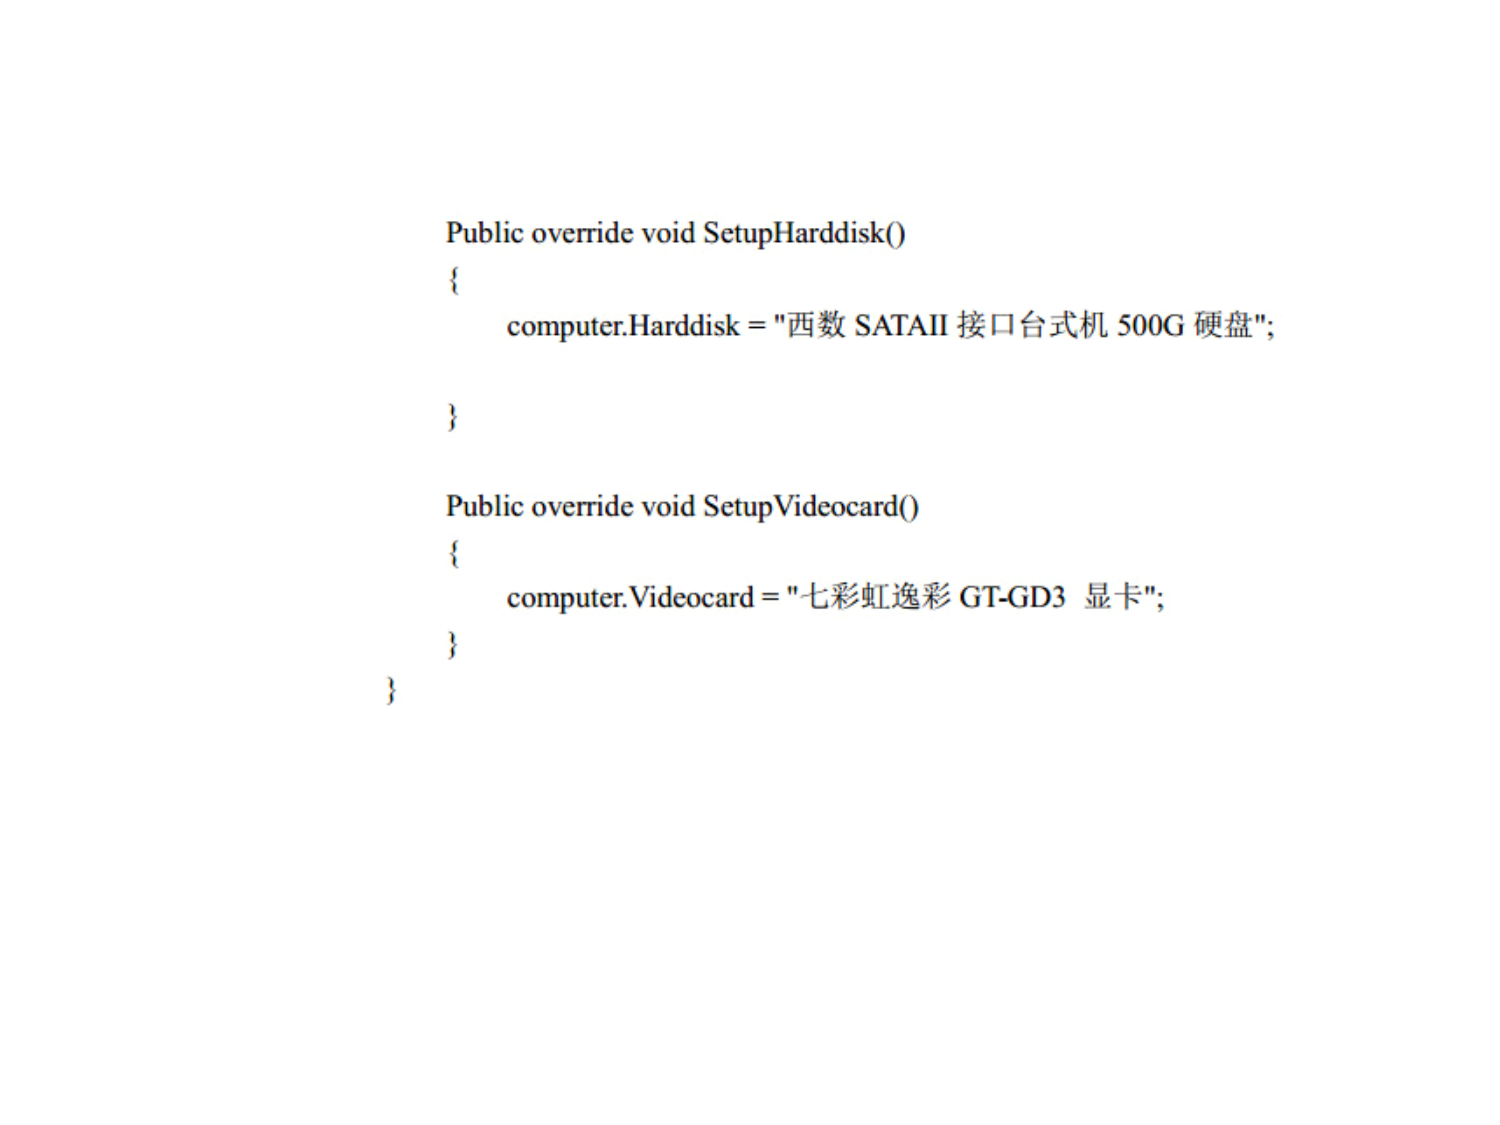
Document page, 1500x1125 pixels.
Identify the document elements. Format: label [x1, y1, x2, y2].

picture [374, 199, 1288, 730]
